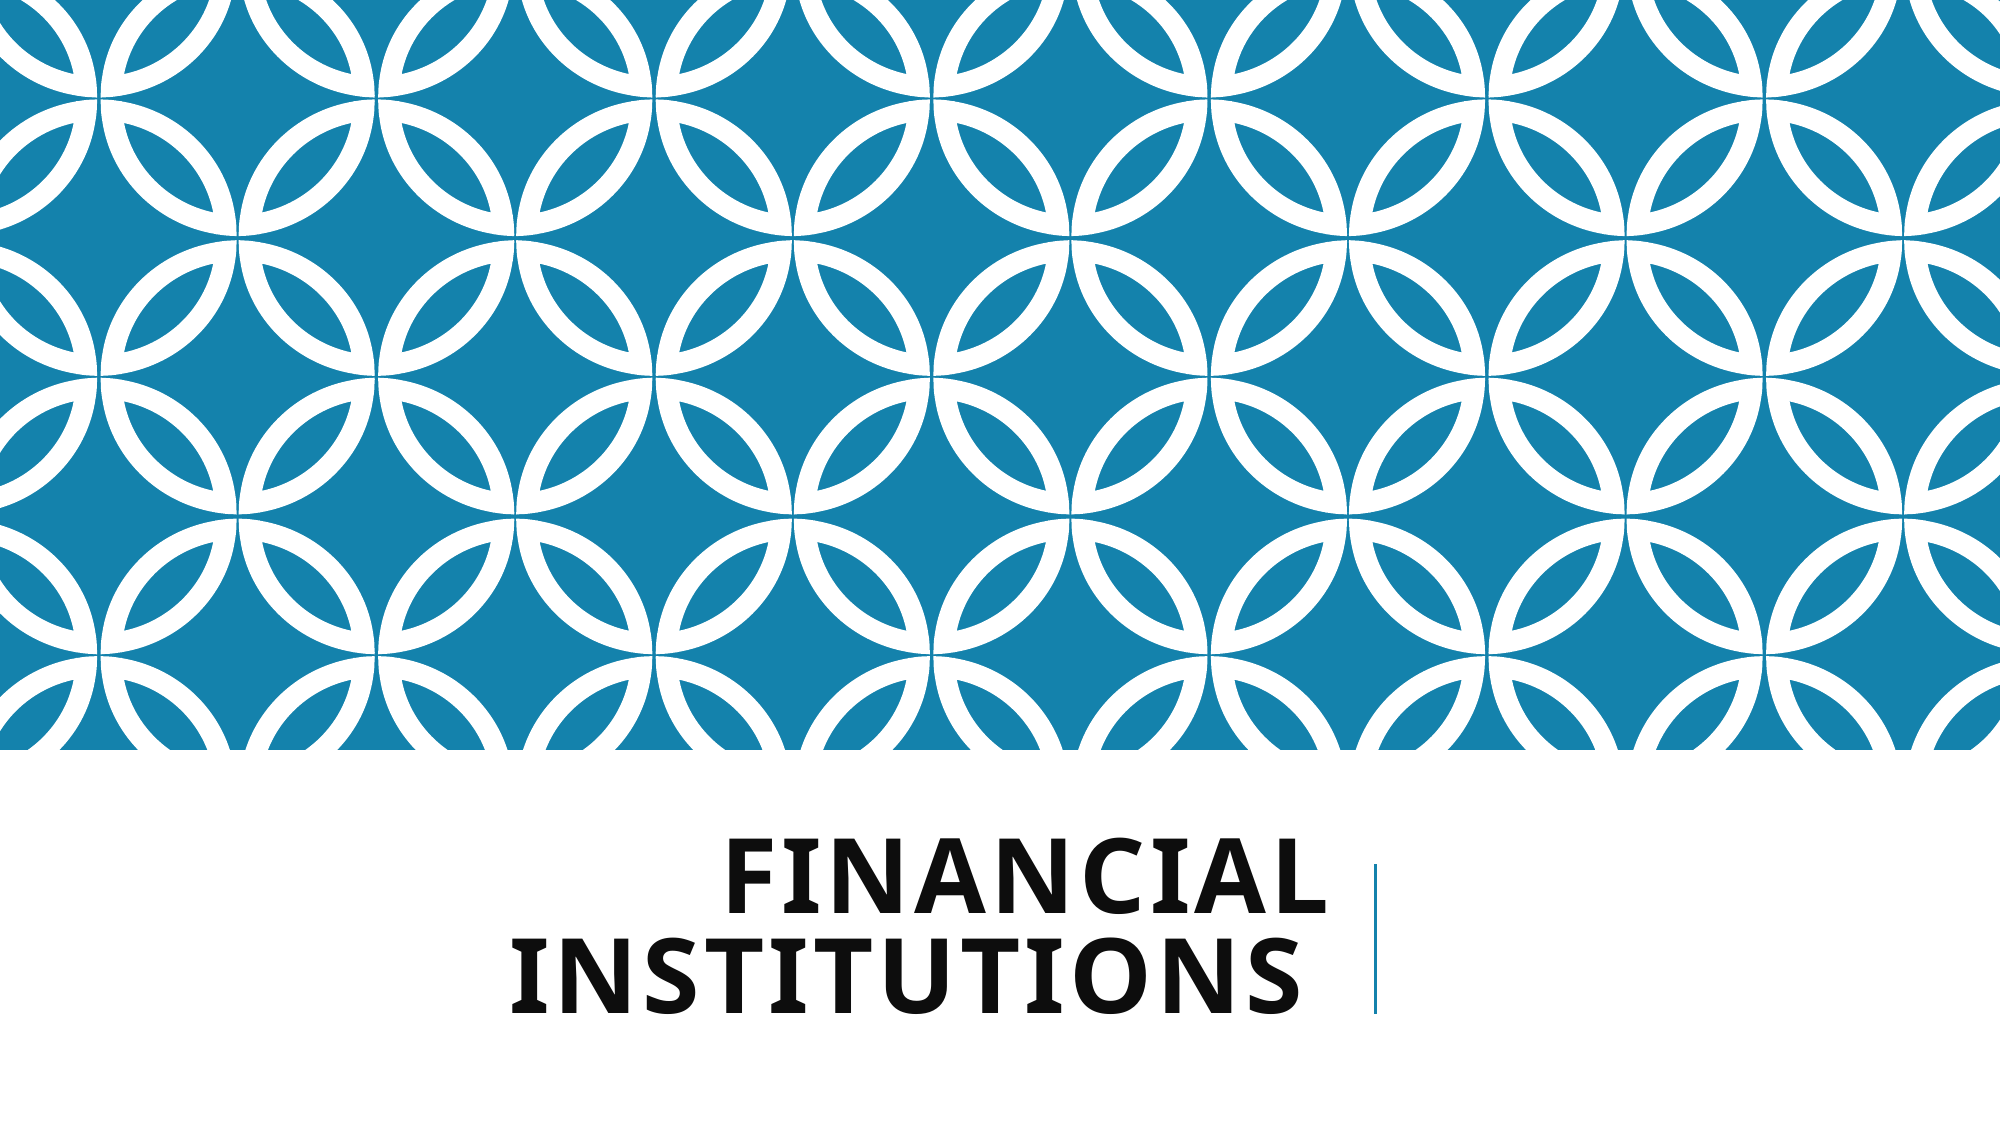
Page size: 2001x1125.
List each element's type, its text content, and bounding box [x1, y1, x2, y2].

title FINANCIAL INSTITUTIONS [75, 813, 1350, 1054]
